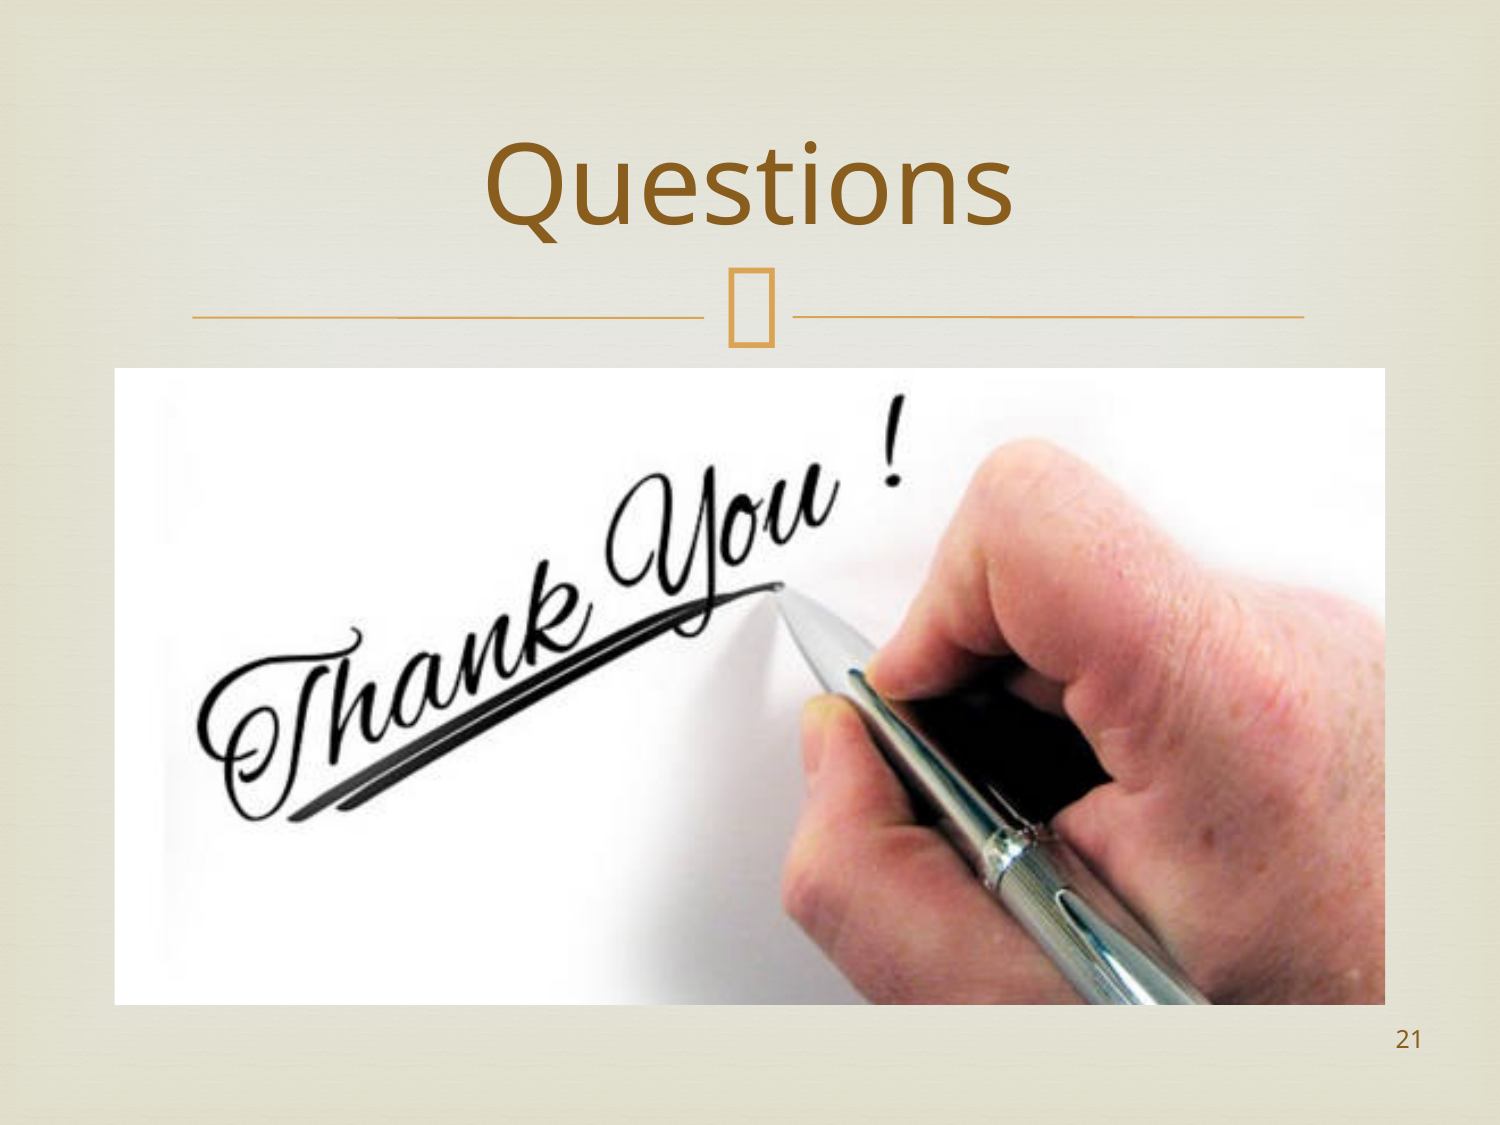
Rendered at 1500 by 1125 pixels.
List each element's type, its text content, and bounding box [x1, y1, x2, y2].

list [114, 368, 1386, 1006]
slide_number 21 [1089, 1010, 1440, 1071]
title Questions [112, 93, 1386, 267]
